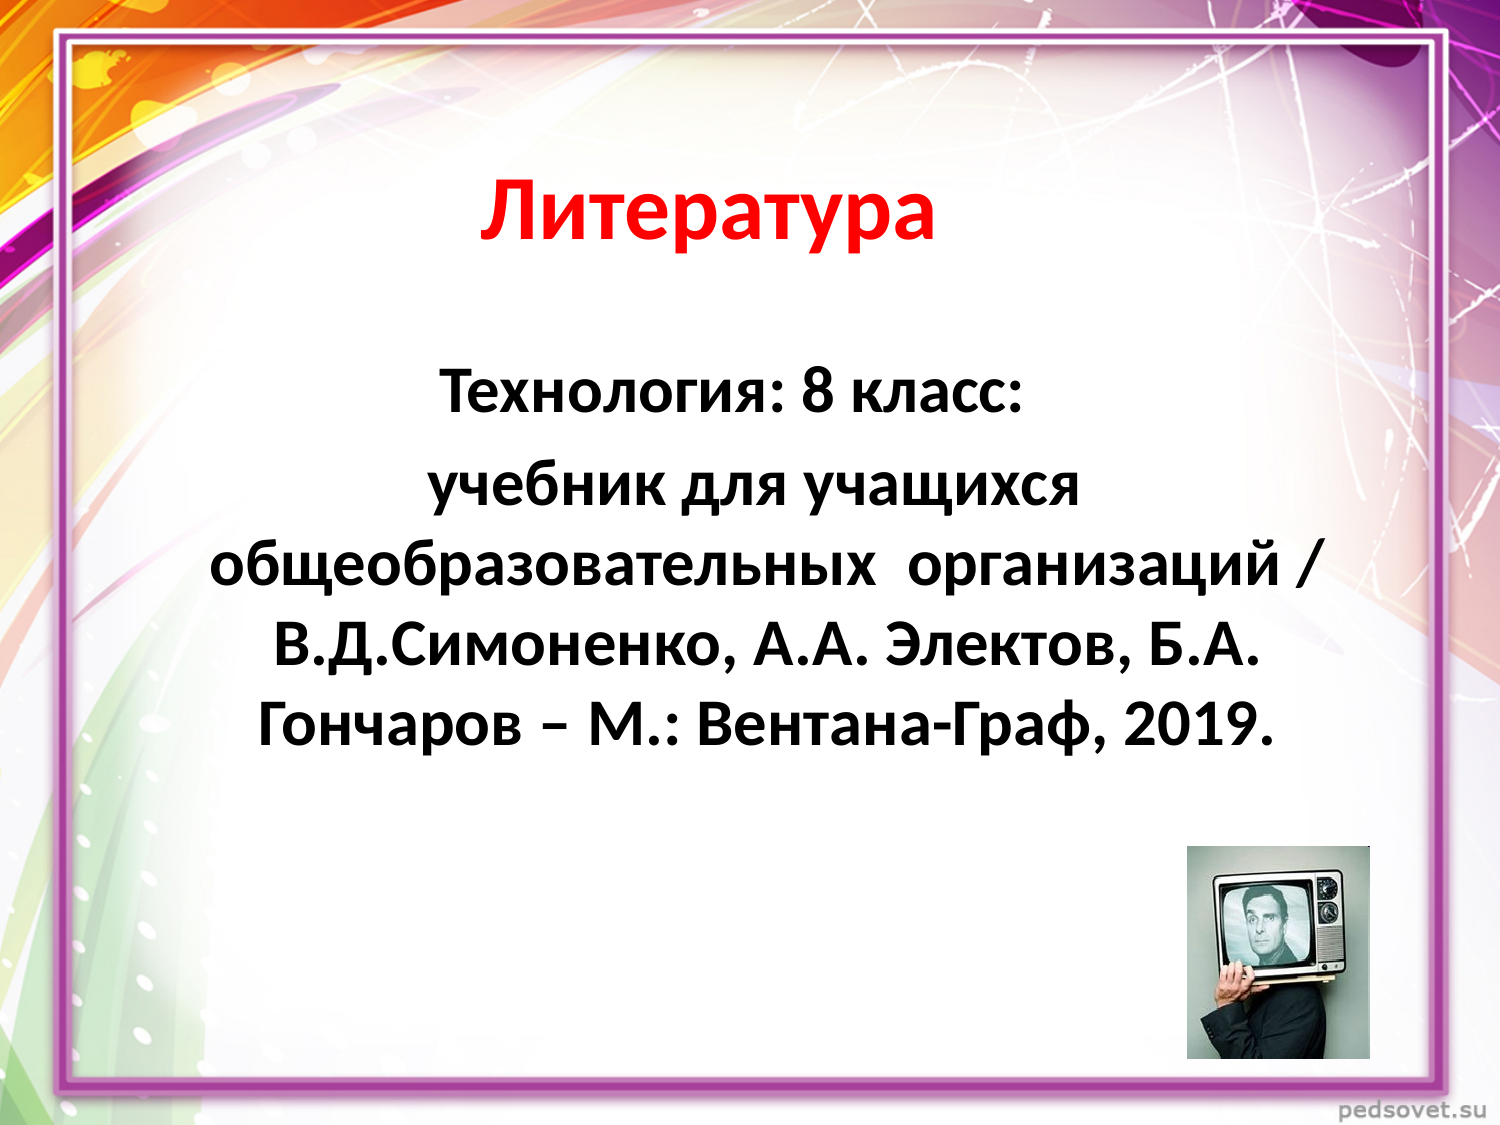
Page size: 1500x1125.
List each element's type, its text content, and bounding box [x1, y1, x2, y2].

picture [0, 0, 1500, 1125]
text_box Технология: 8 класс: учебник для учащихся общеобразовательных организаций / В.Д.Симоненко, А.А. Электов, Б.А. Гончаров – М.: Вентана-Граф, 2019. [64, 338, 1415, 987]
text_box Литература [112, 89, 1307, 315]
